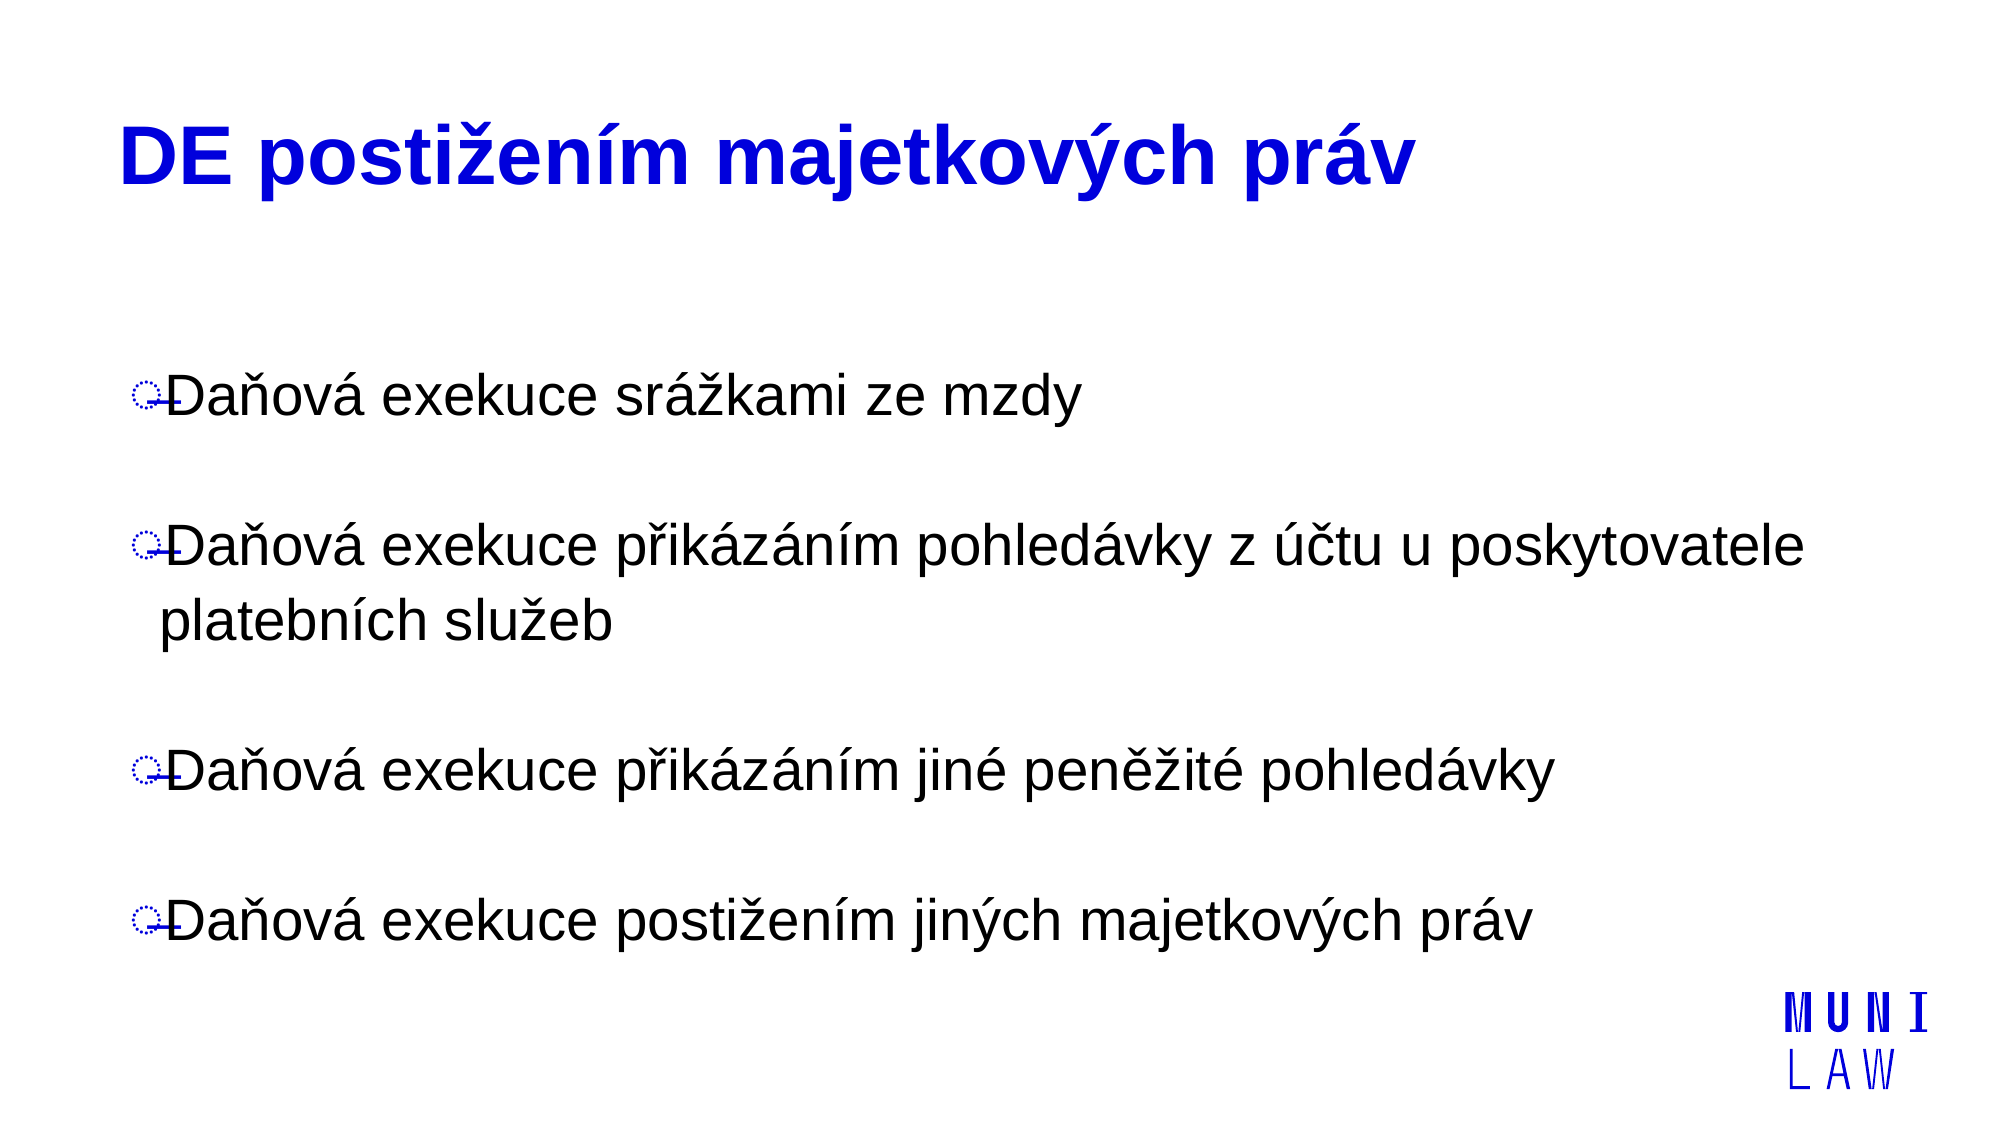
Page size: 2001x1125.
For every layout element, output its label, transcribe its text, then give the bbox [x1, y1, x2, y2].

list Daňová exekuce srážkami ze mzdy Daňová exekuce přikázáním pohledávky z účtu u poskytovatele platebních služeb Daňová exekuce přikázáním jiné peněžité pohledávky Daňová exekuce postižením jiných majetkových práv [118, 277, 1883, 957]
title DE postižením majetkových práv [118, 118, 1883, 193]
